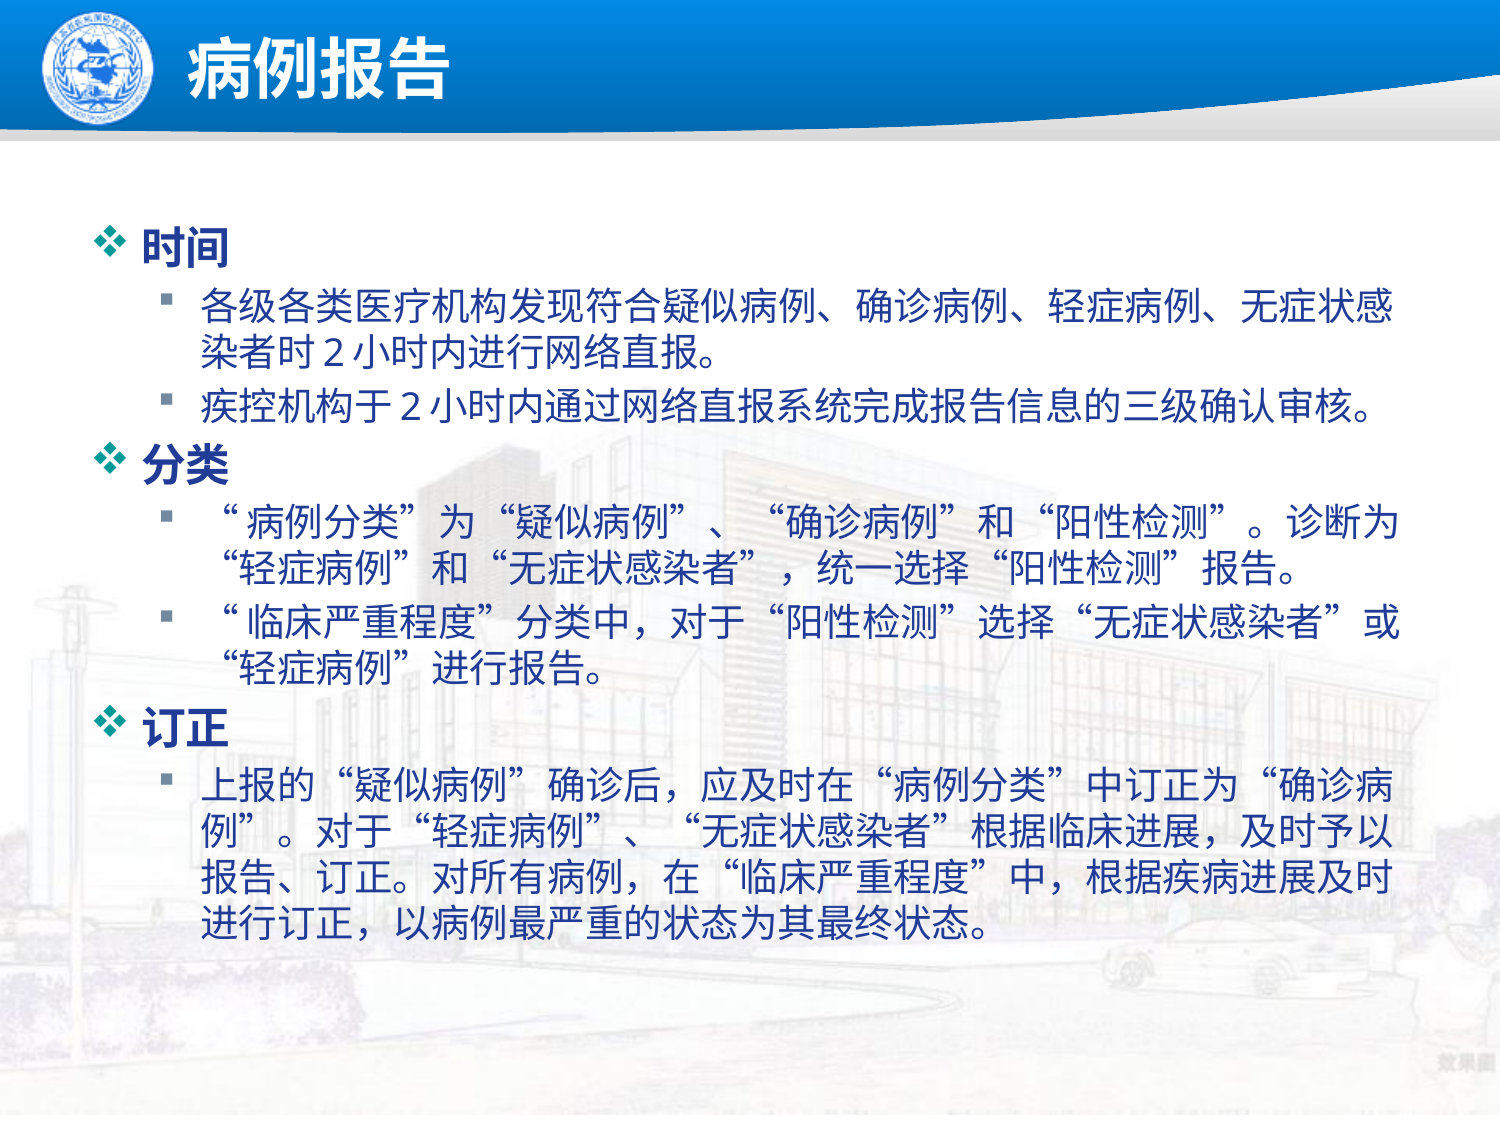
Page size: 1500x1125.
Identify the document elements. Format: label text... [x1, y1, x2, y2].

picture [0, 385, 1500, 1115]
list 时间 各级各类医疗机构发现符合疑似病例、确诊病例、轻症病例、无症状感染者时2小时内进行网络直报。 疾控机构于2小时内通过网络直报系统完成报告信息的三级确认审核。 分类 “病例分类”为“疑似病例”、“确诊病例”和“阳性检测”。诊断为“轻症病例”和“无症状感染者”，统一选择“阳性检测”报告。 “临床严重程度”分类中，对于“阳性检测”选择“无症状感染者”或“轻症病例”进行报告。 订正 上报的“疑似病例”确诊后，应及时在“病例分类”中订正为“确诊病例”。对于“轻症病例”、“无症状感染者”根据临床进展，及时予以报告、订正。对所有病例，在“临床严重程度”中，根据疾病进展及时进行订正，以病例最严重的状态为其最终状态。 [74, 212, 1426, 1026]
title 病例报告 [170, 20, 1426, 113]
picture [41, 11, 155, 126]
